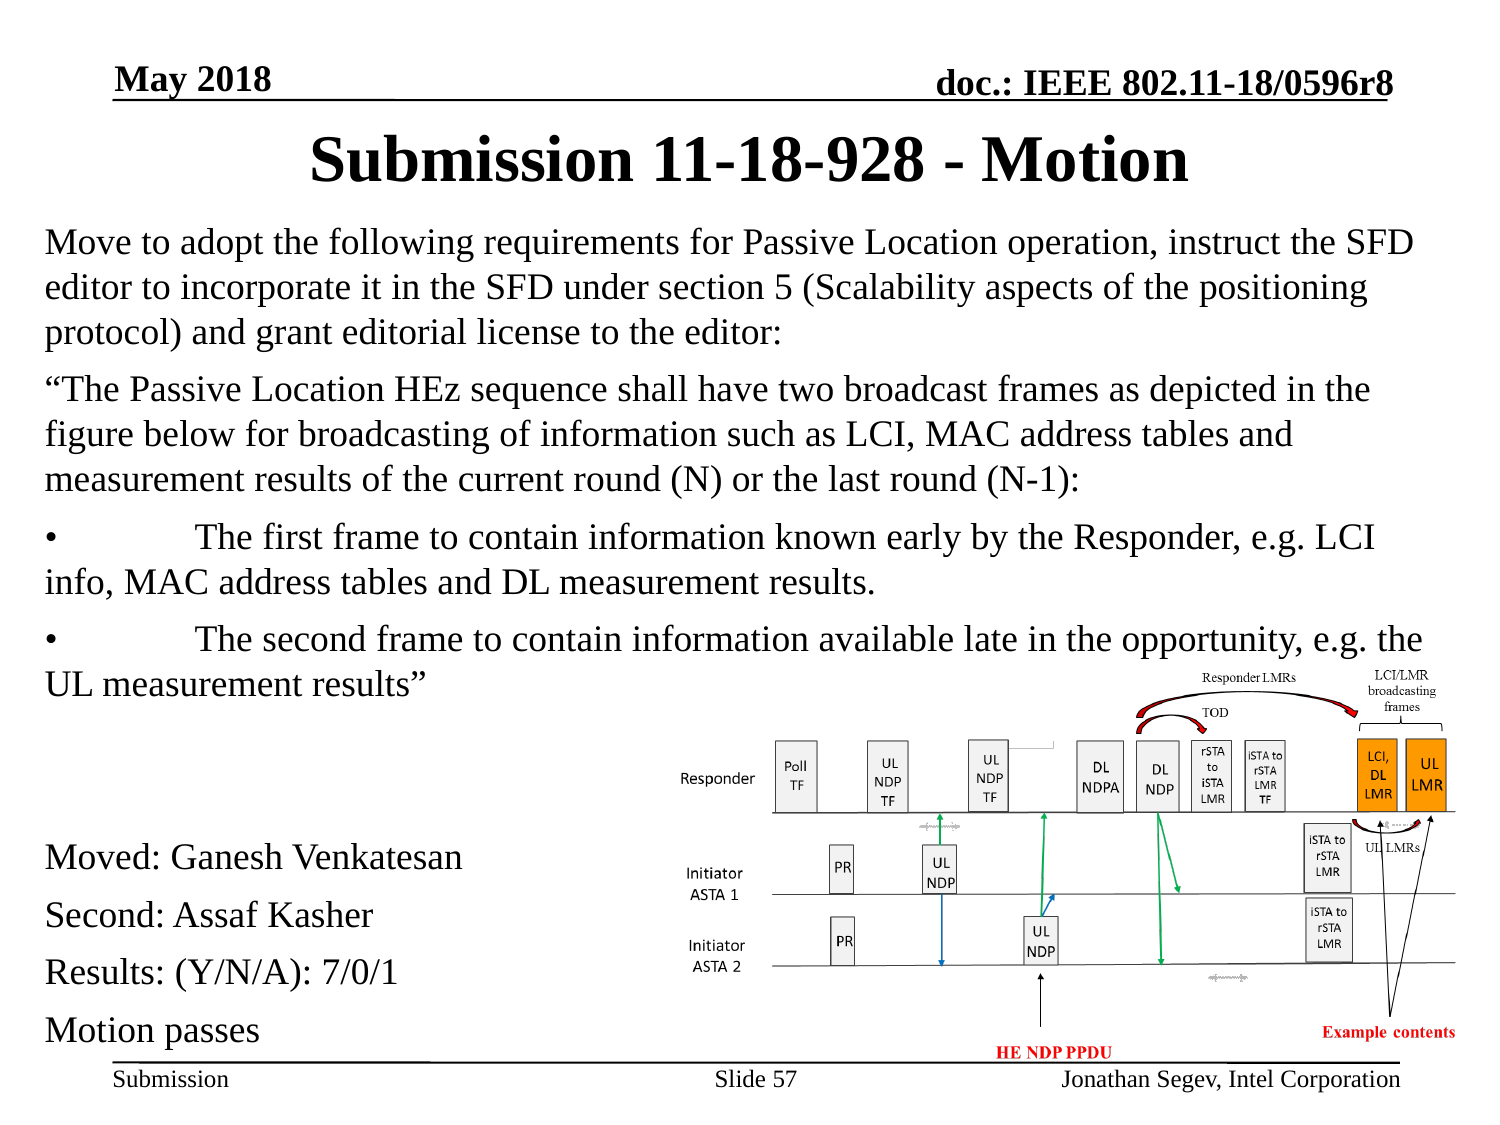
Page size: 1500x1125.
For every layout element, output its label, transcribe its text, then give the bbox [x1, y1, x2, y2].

slide_number Slide 57 [712, 1081, 800, 1123]
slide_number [114, 54, 423, 100]
footer Jonathan Segev, Intel Corporation [878, 1081, 1402, 1093]
title Submission 11-18-928 - Motion [112, 112, 1388, 197]
picture [669, 661, 1466, 1073]
list Move to adopt the following requirements for Passive Location operation, instruct the SFD editor to incorporate it in the SFD under section 5 (Scalability aspects of the positioning protocol) and grant editorial license to the editor: “The Passive Location HEz sequence shall have two broadcast frames as depicted in the figure below for broadcasting of information such as LCI, MAC address tables and measurement results of the current round (N) or the last round (N-1): • The first frame to contain information known early by the Responder, e.g. LCI info, MAC address tables and DL measurement results. • The second frame to contain information available late in the opportunity, e.g. the UL measurement results” Moved: Ganesh Venkatesan Second: Assaf Kasher Results: (Y/N/A): 7/0/1 Motion passes [29, 209, 1471, 1000]
